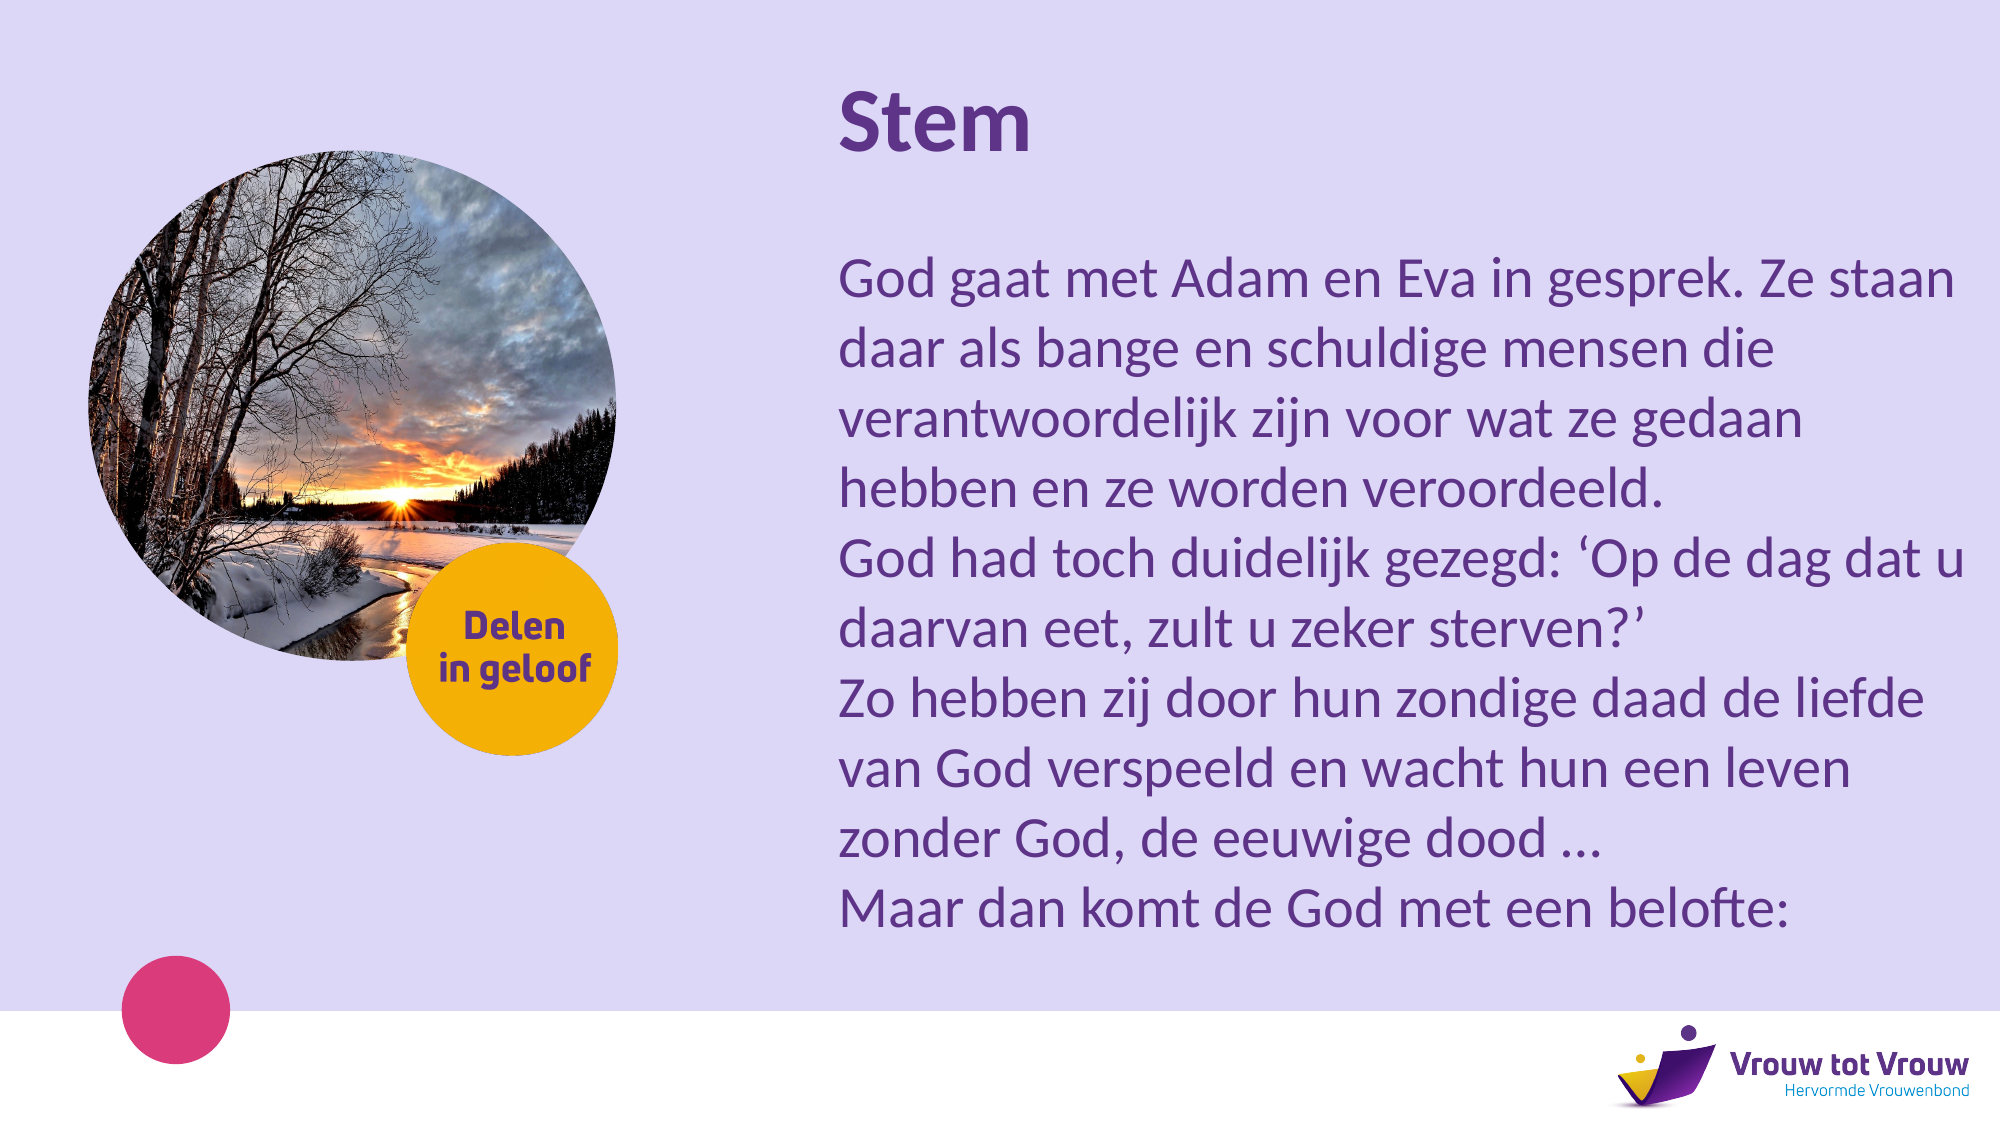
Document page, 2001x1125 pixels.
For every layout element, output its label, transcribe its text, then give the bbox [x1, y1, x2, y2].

text_box [87, 149, 618, 662]
text_box [120, 954, 232, 1066]
picture [1604, 1025, 1969, 1110]
picture [364, 505, 651, 793]
text_box [0, 0, 2000, 1012]
text_box Stem God gaat met Adam en Eva in gesprek. Ze staan daar als bange en schuldige mensen die verantwoordelijk zijn voor wat ze gedaan hebben en ze worden veroordeeld. God had toch duidelijk gezegd: ‘Op de dag dat u daarvan eet, zult u zeker sterven?’ Zo hebben zij door hun zondige daad de liefde van God verspeeld en wacht hun een leven zonder God, de eeuwige dood … Maar dan komt de God met een belofte: [823, 52, 1996, 947]
